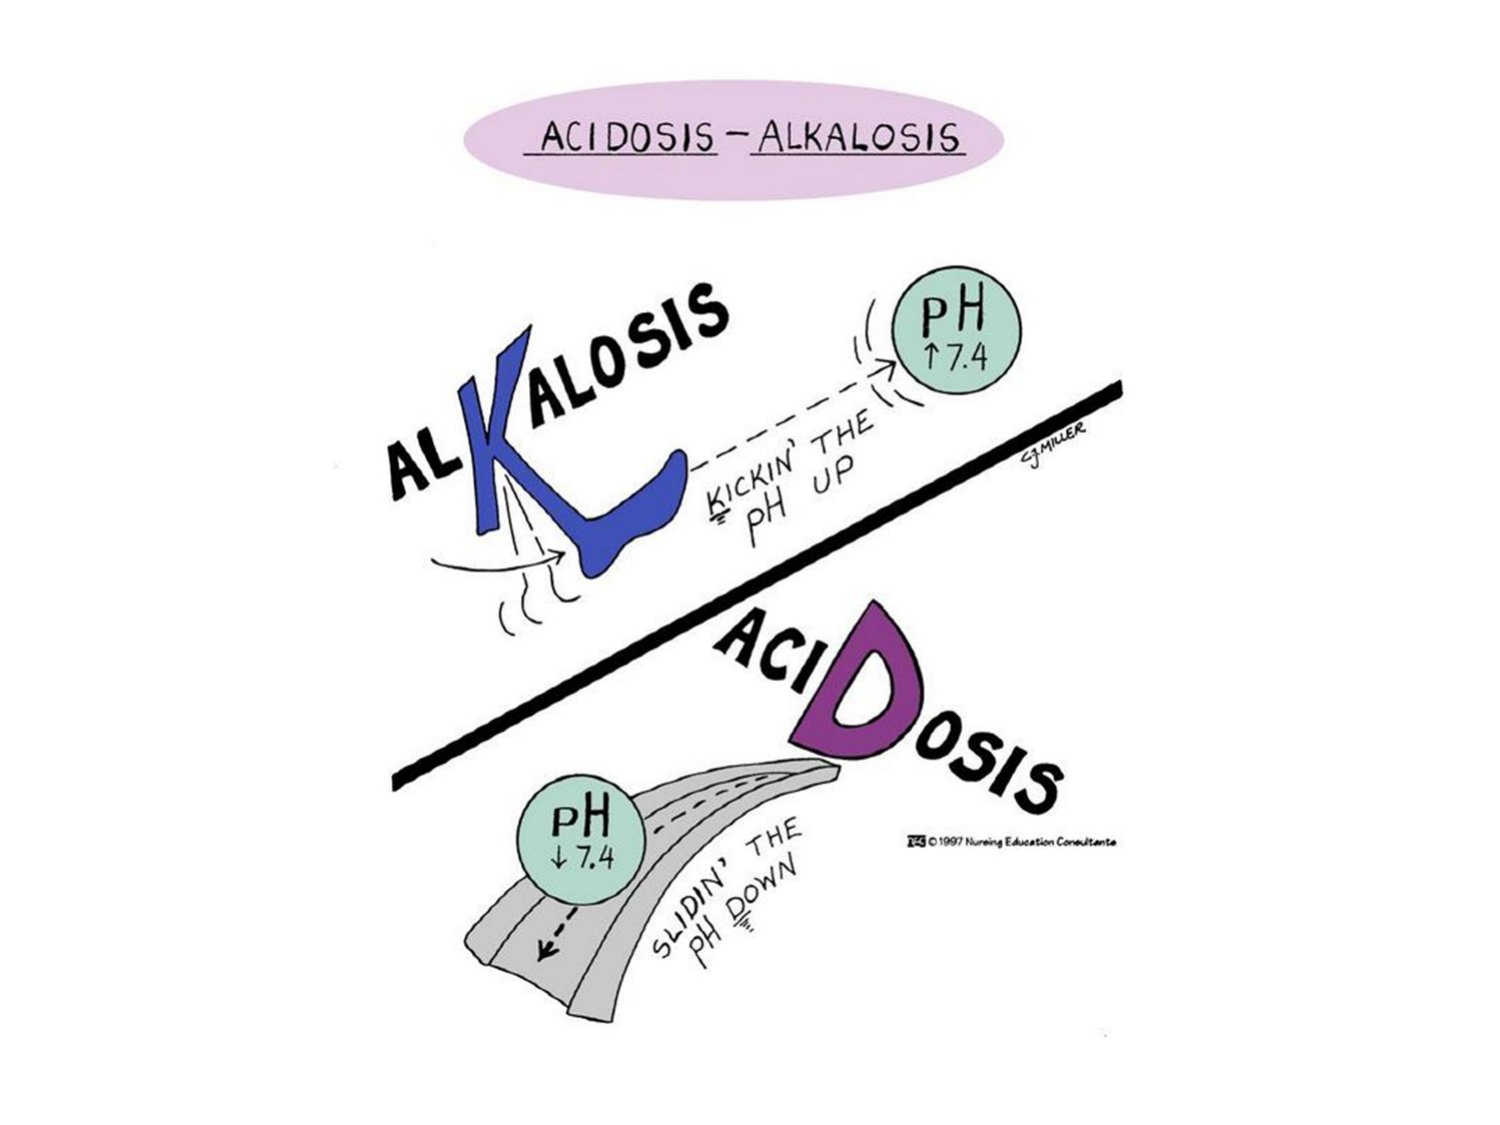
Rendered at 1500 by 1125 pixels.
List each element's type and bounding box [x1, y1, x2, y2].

picture [331, 58, 1168, 1067]
